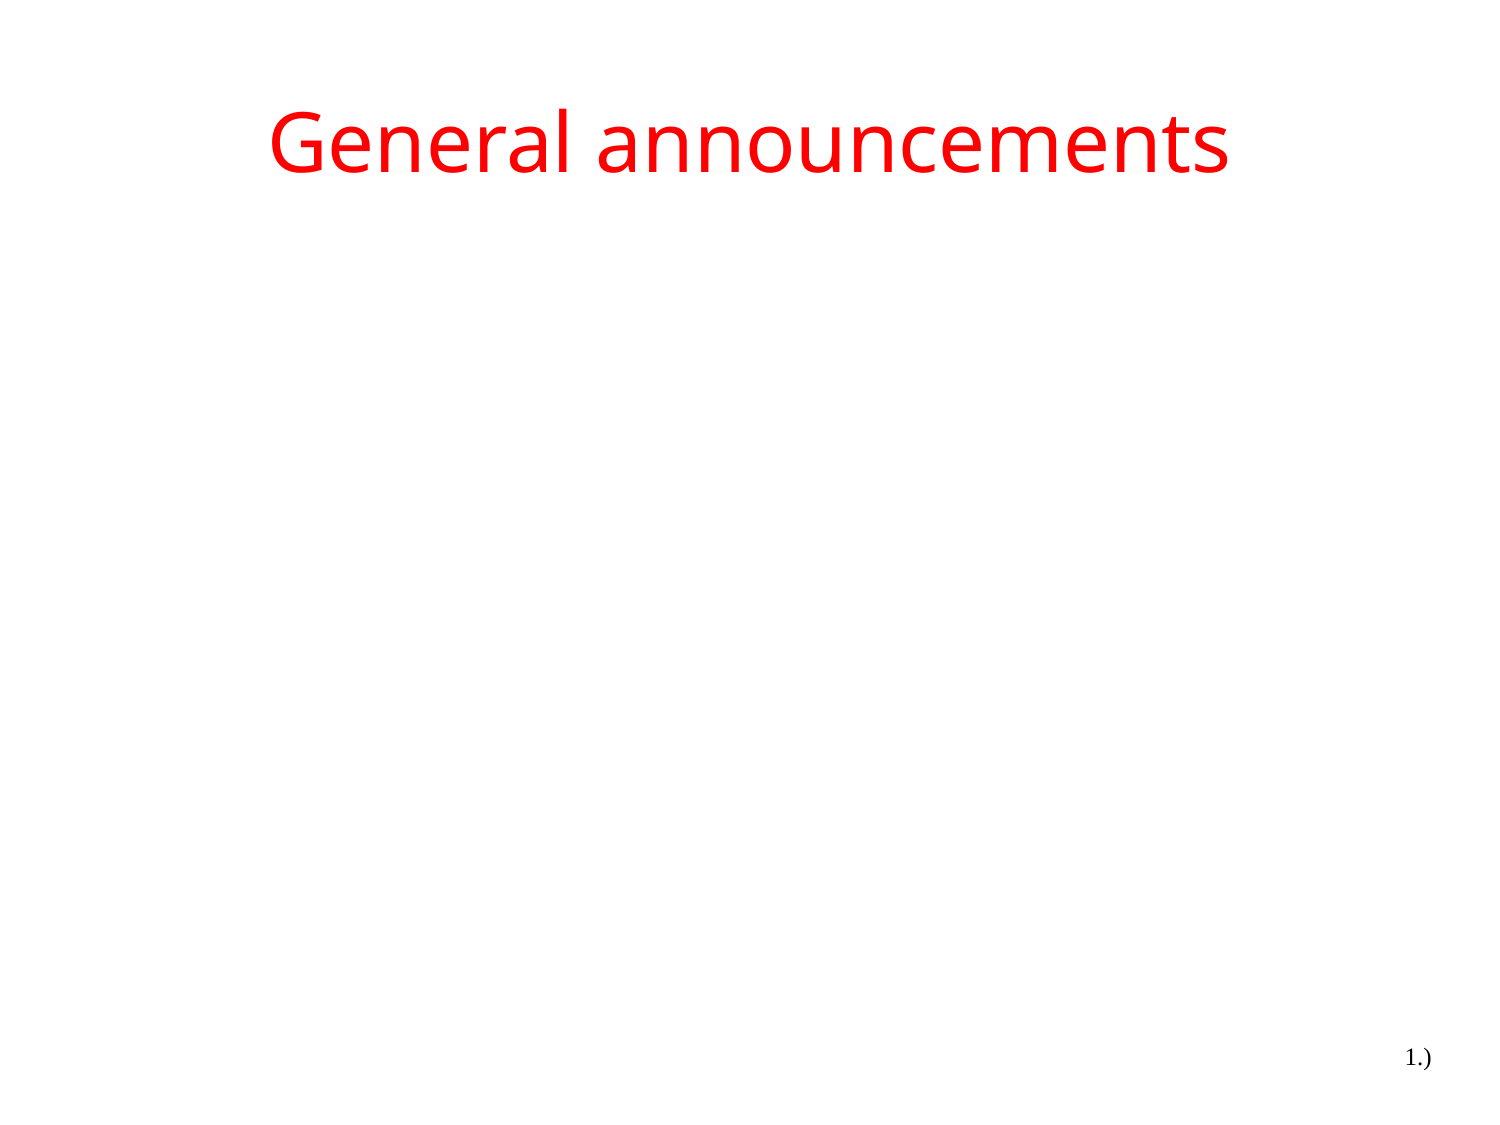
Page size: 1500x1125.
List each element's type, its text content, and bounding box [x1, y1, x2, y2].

title General announcements [75, 45, 1425, 233]
text_box 1.) [1389, 1032, 1468, 1078]
